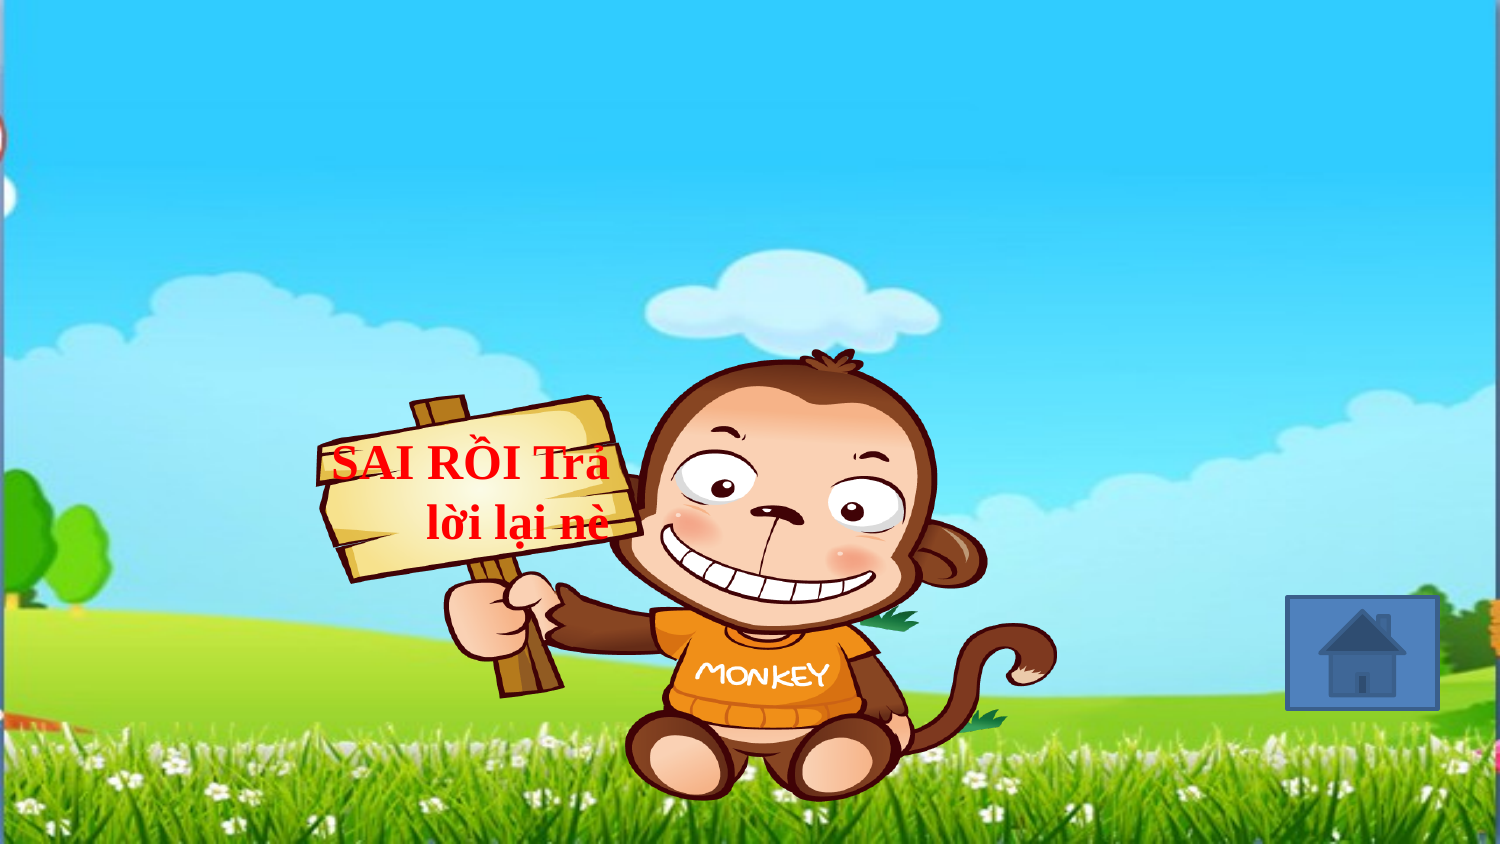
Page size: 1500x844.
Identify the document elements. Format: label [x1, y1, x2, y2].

list [299, 303, 1063, 844]
picture [0, 0, 1500, 844]
text_box [1285, 595, 1440, 711]
